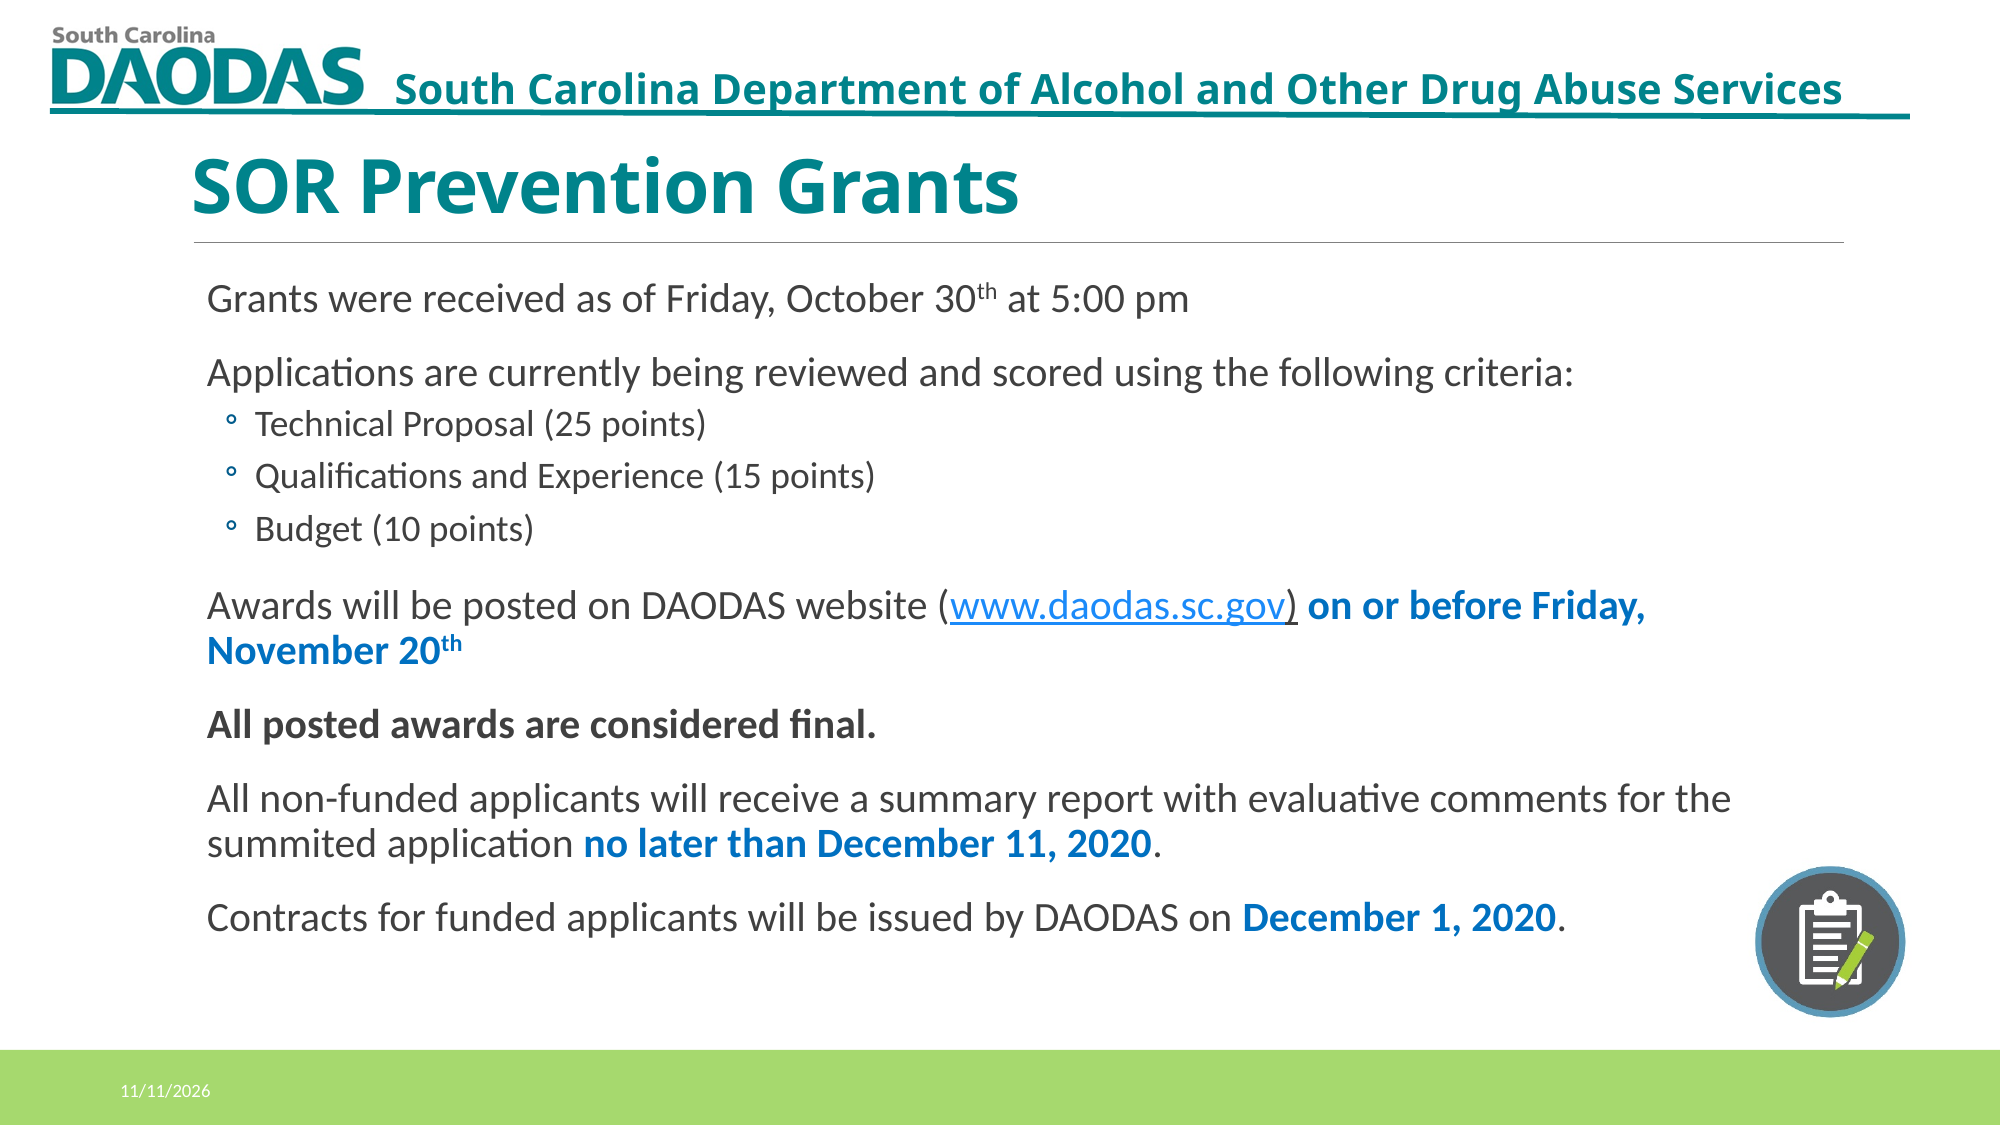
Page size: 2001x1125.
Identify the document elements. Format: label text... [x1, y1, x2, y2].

text_box SOR Prevention Grants [177, 144, 1827, 243]
picture [1735, 847, 1925, 1037]
picture [50, 24, 364, 106]
list Grants were received as of Friday, October 30th at 5:00 pm Applications are currently being reviewed and scored using the following criteria: Technical Proposal (25 points) Qualifications and Experience (15 points) Budget (10 points) Awards will be posted on DAODAS website (www.daodas.sc.gov) on or before Friday, November 20th All posted awards are considered final. All non-funded applicants will receive a summary report with evaluative comments for the summited application no later than December 11, 2020. Contracts for funded applicants will be issued by DAODAS on December 1, 2020. [177, 268, 1830, 963]
text_box [569, 304, 1800, 1055]
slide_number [105, 1059, 511, 1120]
